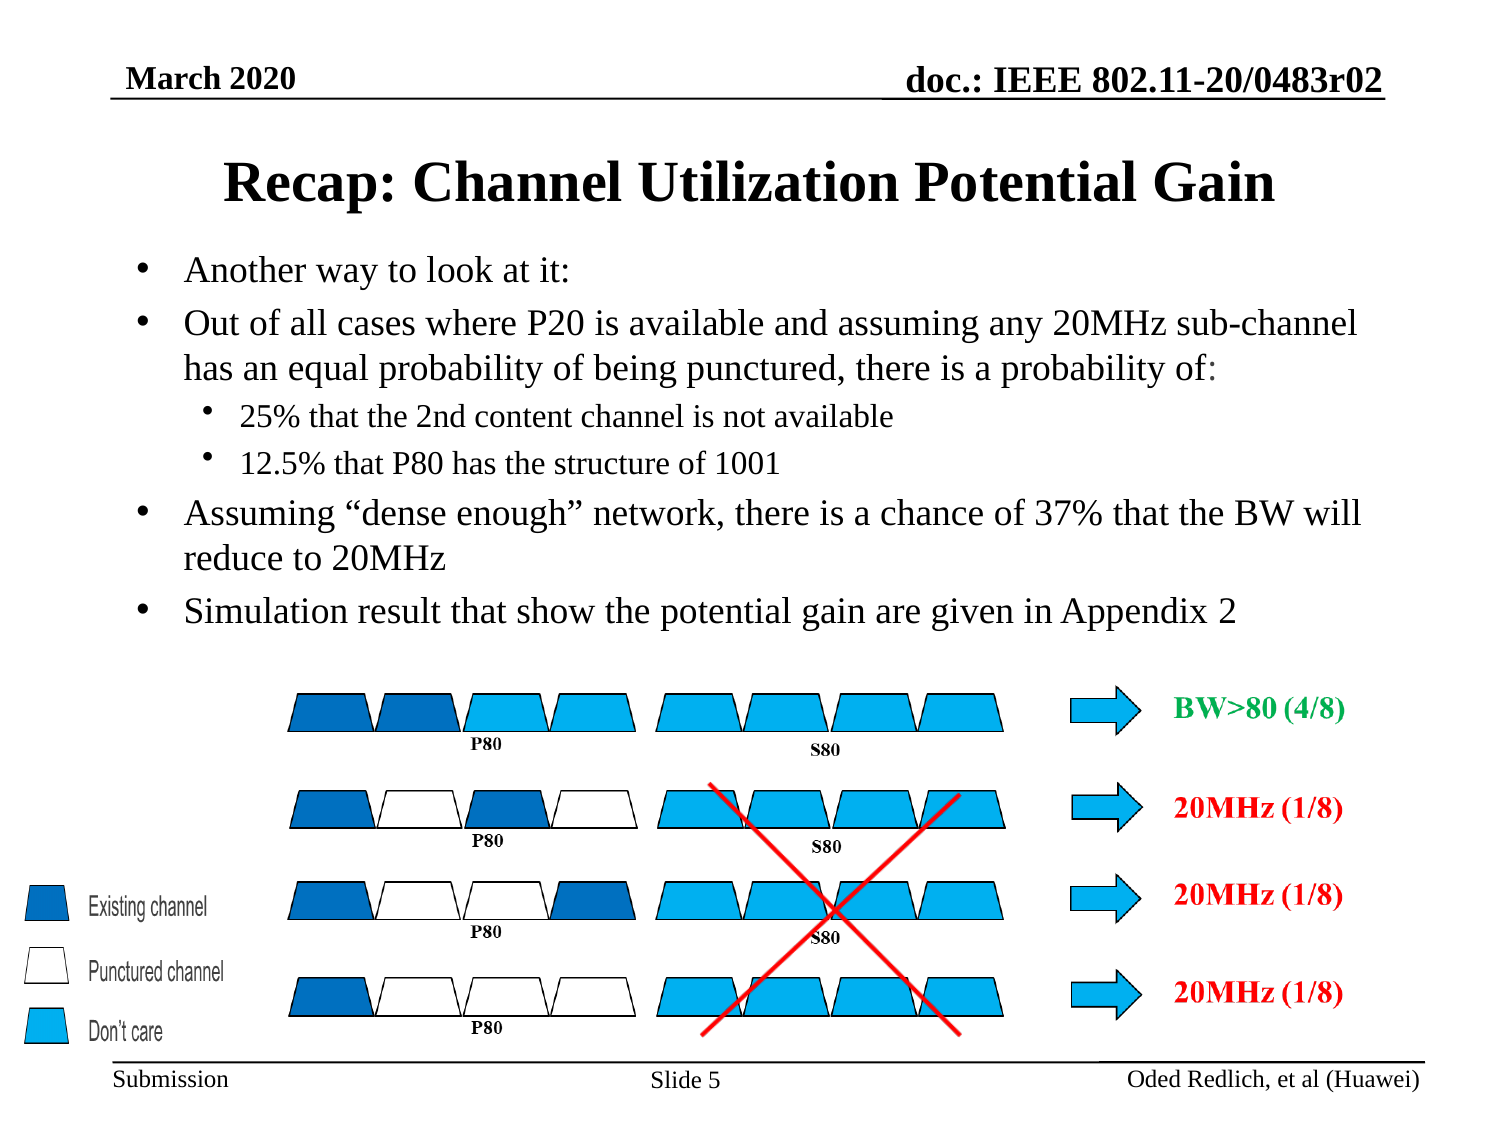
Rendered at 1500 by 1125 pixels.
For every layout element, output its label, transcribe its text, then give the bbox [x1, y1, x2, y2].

title Recap: Channel Utilization Potential Gain [112, 133, 1388, 222]
picture [24, 879, 244, 1065]
list Another way to look at it: Out of all cases where P20 is available and assuming any 20MHz sub-channel has an equal probability of being punctured, there is a probability of: 25% that the 2nd content channel is not available 12.5% that P80 has the structure of 1001 Assuming “dense enough” network, there is a chance of 37% that the BW will reduce to 20MHz Simulation result that show the potential gain are given in Appendix 2 [112, 237, 1388, 613]
picture [287, 677, 1365, 1051]
